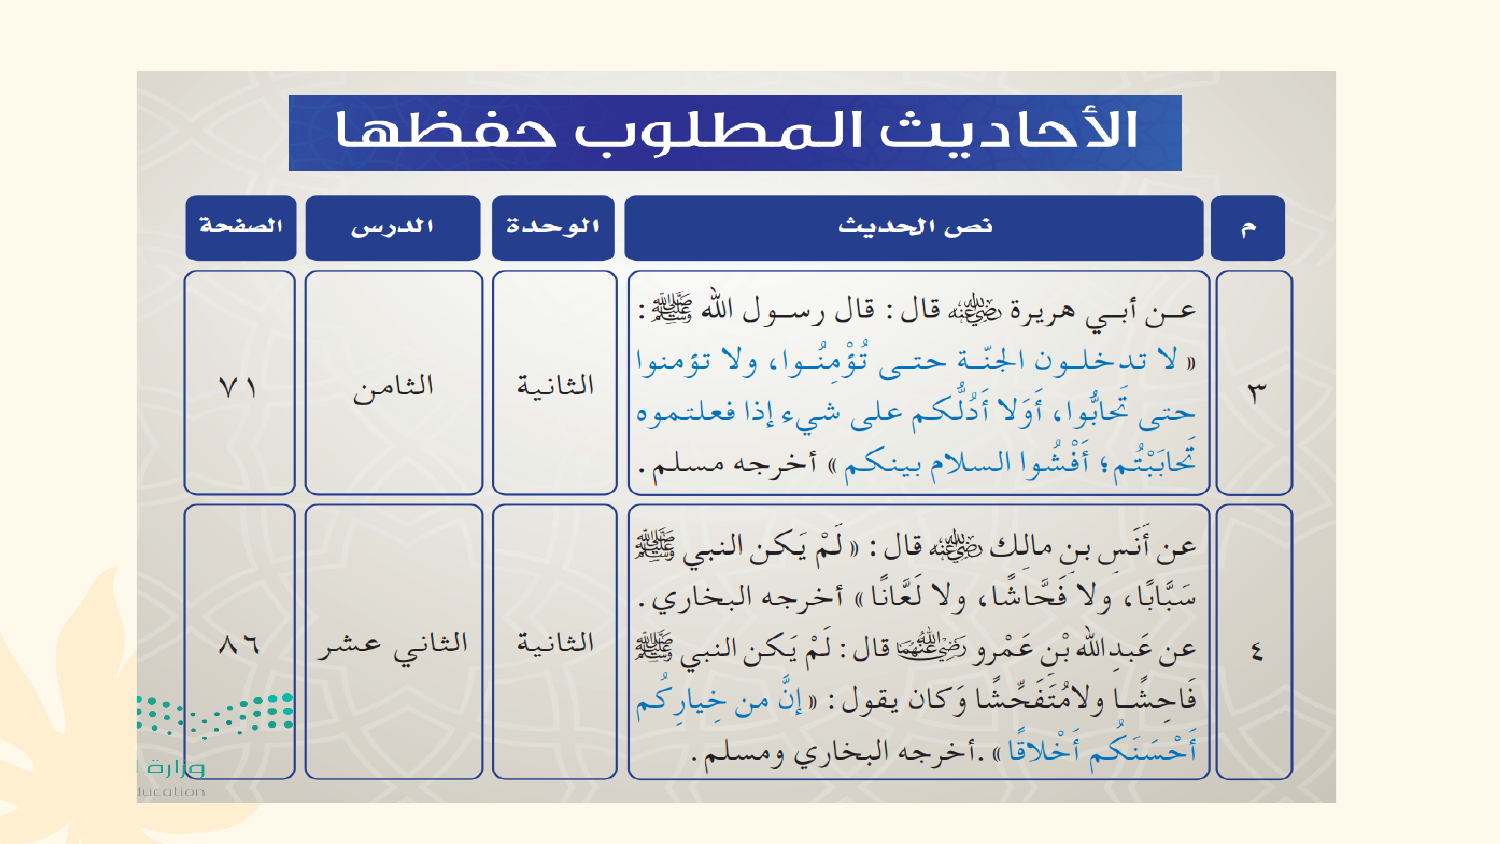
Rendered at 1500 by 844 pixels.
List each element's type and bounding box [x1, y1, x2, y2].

picture [136, 71, 1337, 804]
